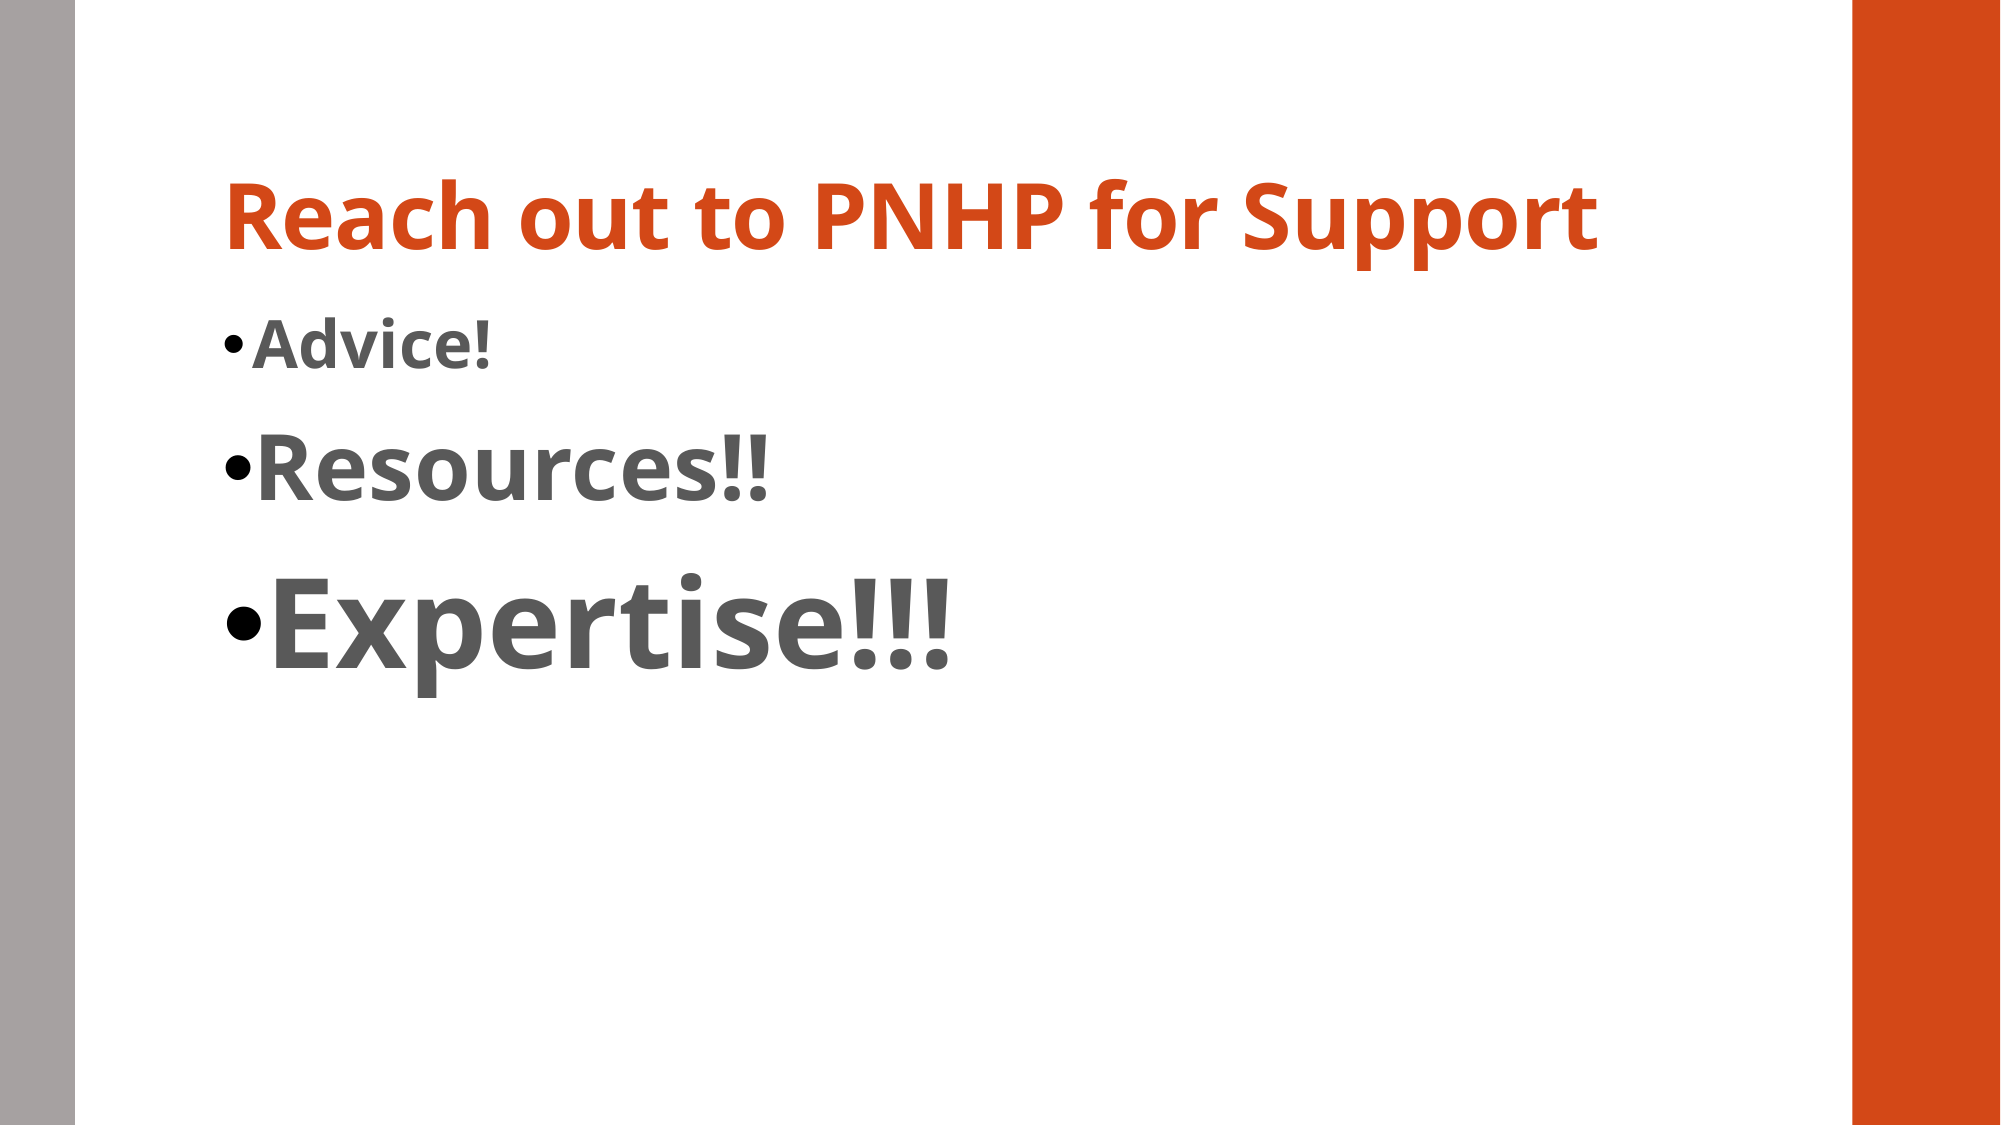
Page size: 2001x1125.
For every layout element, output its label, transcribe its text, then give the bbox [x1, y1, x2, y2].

title Reach out to PNHP for Support [206, 48, 1797, 278]
list Advice! Resources!! Expertise!!! [206, 299, 1617, 1014]
